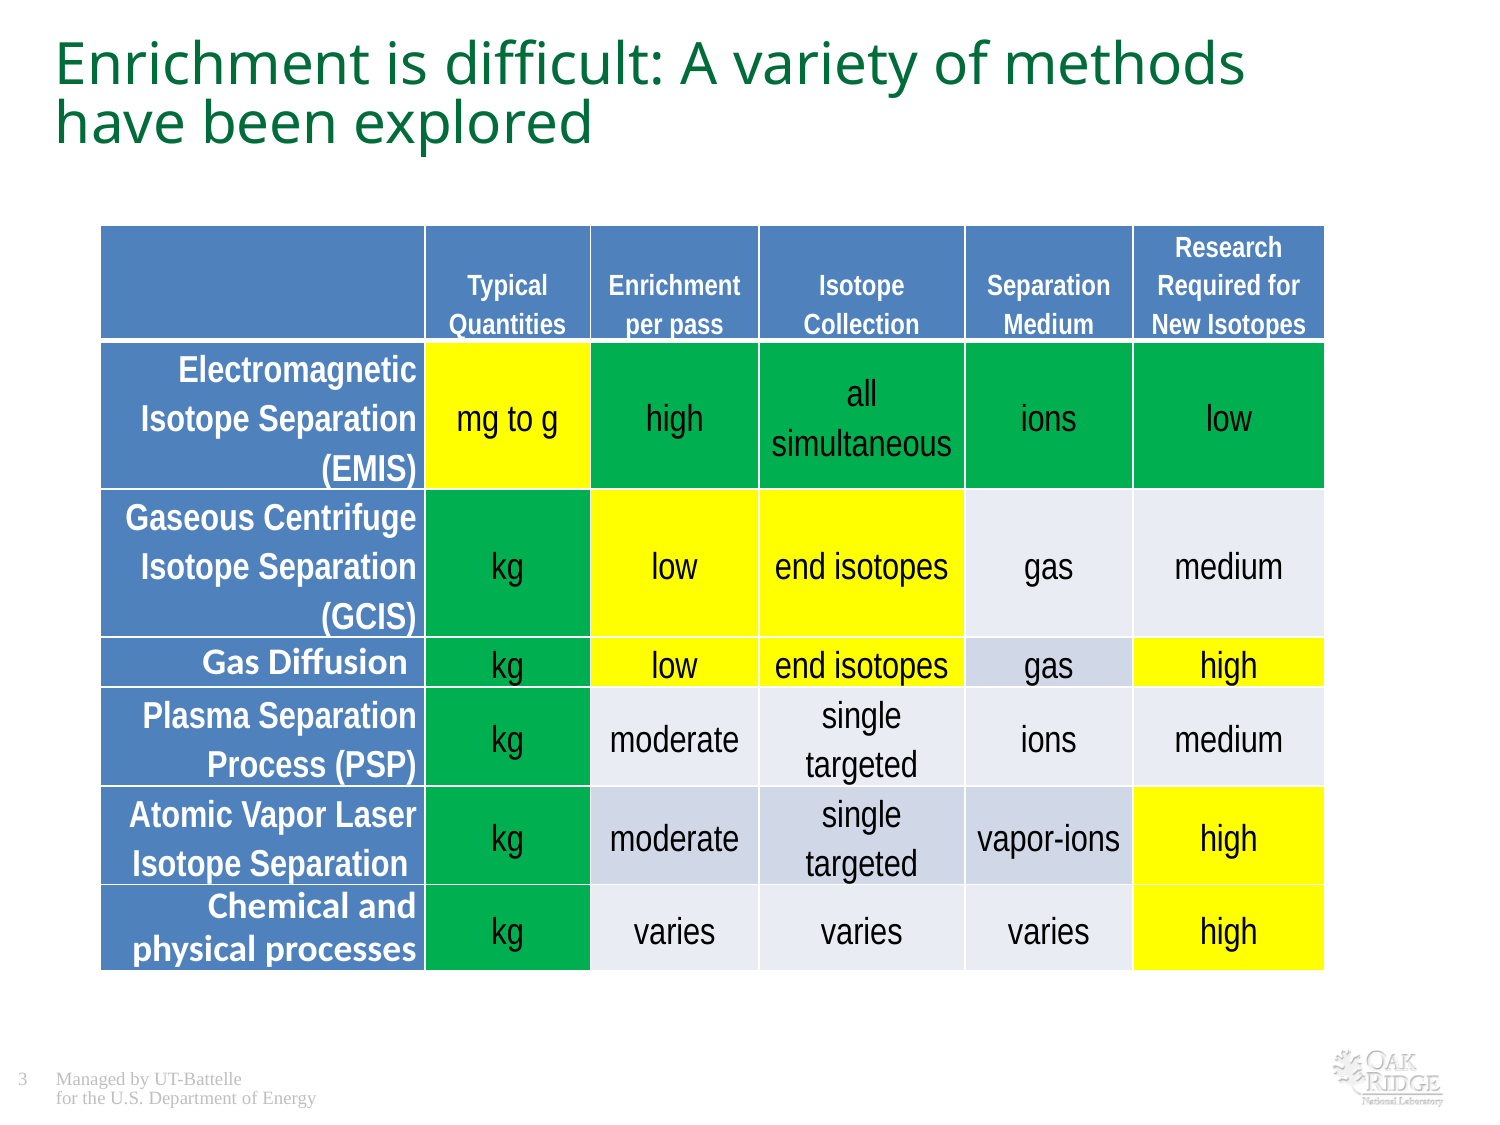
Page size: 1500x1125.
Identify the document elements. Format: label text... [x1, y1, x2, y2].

table_cell varies [591, 885, 758, 970]
table_cell moderate [591, 688, 758, 785]
table_cell Atomic Vapor Laser Isotope Separation [101, 787, 424, 884]
table_cell kg [426, 490, 590, 636]
table_cell end isotopes [760, 638, 964, 686]
table_cell kg [426, 688, 590, 785]
table_cell ions [966, 343, 1132, 488]
table_cell Chemical and physical processes [101, 885, 424, 970]
table_cell single targeted [760, 787, 964, 884]
table_cell low [591, 490, 758, 636]
table_cell high [1134, 787, 1324, 884]
table_cell low [1134, 343, 1324, 488]
table_cell medium [1134, 688, 1324, 785]
table_header Enrichment per pass [591, 226, 758, 338]
table_cell single targeted [760, 688, 964, 785]
table_cell Gas Diffusion [101, 638, 424, 686]
title Enrichment is difficult: A variety of methods have been explored [39, 28, 1391, 166]
table_cell moderate [591, 787, 758, 884]
table_cell all simultaneous [760, 343, 964, 488]
table_cell end isotopes [760, 490, 964, 636]
table_cell kg [426, 885, 590, 970]
table_cell low [591, 638, 758, 686]
table_cell varies [760, 885, 964, 970]
table_cell Electromagnetic Isotope Separation (EMIS) [101, 343, 424, 488]
table_cell mg to g [426, 343, 590, 488]
table_header Isotope Collection [760, 226, 964, 338]
table_cell kg [426, 638, 590, 686]
table_cell high [1134, 638, 1324, 686]
table_header [101, 226, 424, 338]
table_cell gas [966, 490, 1132, 636]
picture [1325, 1045, 1453, 1111]
table_header Typical Quantities [426, 226, 590, 338]
table_cell kg [426, 787, 590, 884]
table_cell ions [966, 688, 1132, 785]
table_cell high [591, 343, 758, 488]
table_header Separation Medium [966, 226, 1132, 338]
table_cell Plasma Separation Process (PSP) [101, 688, 424, 785]
table_cell vapor-ions [966, 787, 1132, 884]
table_cell medium [1134, 490, 1324, 636]
table_cell gas [966, 638, 1132, 686]
table_header Research Required for New Isotopes [1134, 226, 1324, 338]
table_cell high [1134, 885, 1324, 970]
table_cell Gaseous Centrifuge Isotope Separation (GCIS) [101, 490, 424, 636]
table_cell varies [966, 885, 1132, 970]
